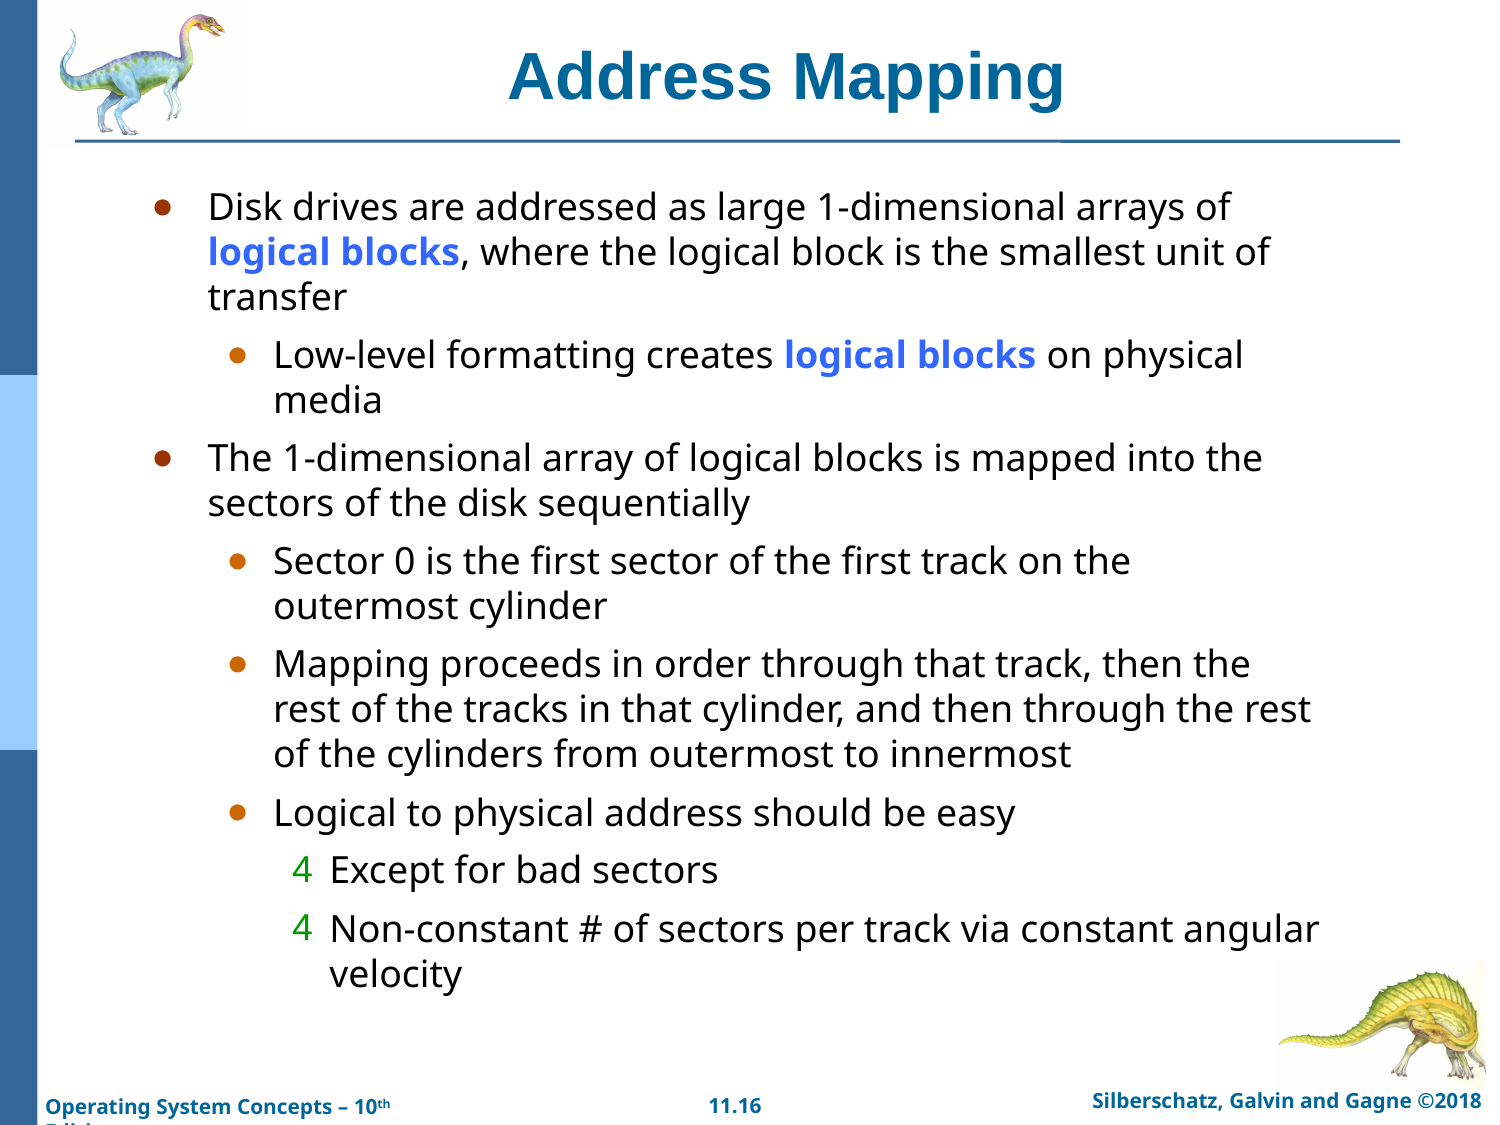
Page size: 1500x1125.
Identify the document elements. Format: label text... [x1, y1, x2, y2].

picture [46, 0, 243, 149]
list Disk drives are addressed as large 1-dimensional arrays of logical blocks, where the logical block is the smallest unit of transfer Low-level formatting creates logical blocks on physical media The 1-dimensional array of logical blocks is mapped into the sectors of the disk sequentially Sector 0 is the first sector of the first track on the outermost cylinder Mapping proceeds in order through that track, then the rest of the tracks in that cylinder, and then through the rest of the cylinders from outermost to innermost Logical to physical address should be easy Except for bad sectors Non-constant # of sectors per track via constant angular velocity [136, 175, 1337, 919]
picture [1275, 959, 1486, 1090]
title Address Mapping [148, 25, 1425, 120]
